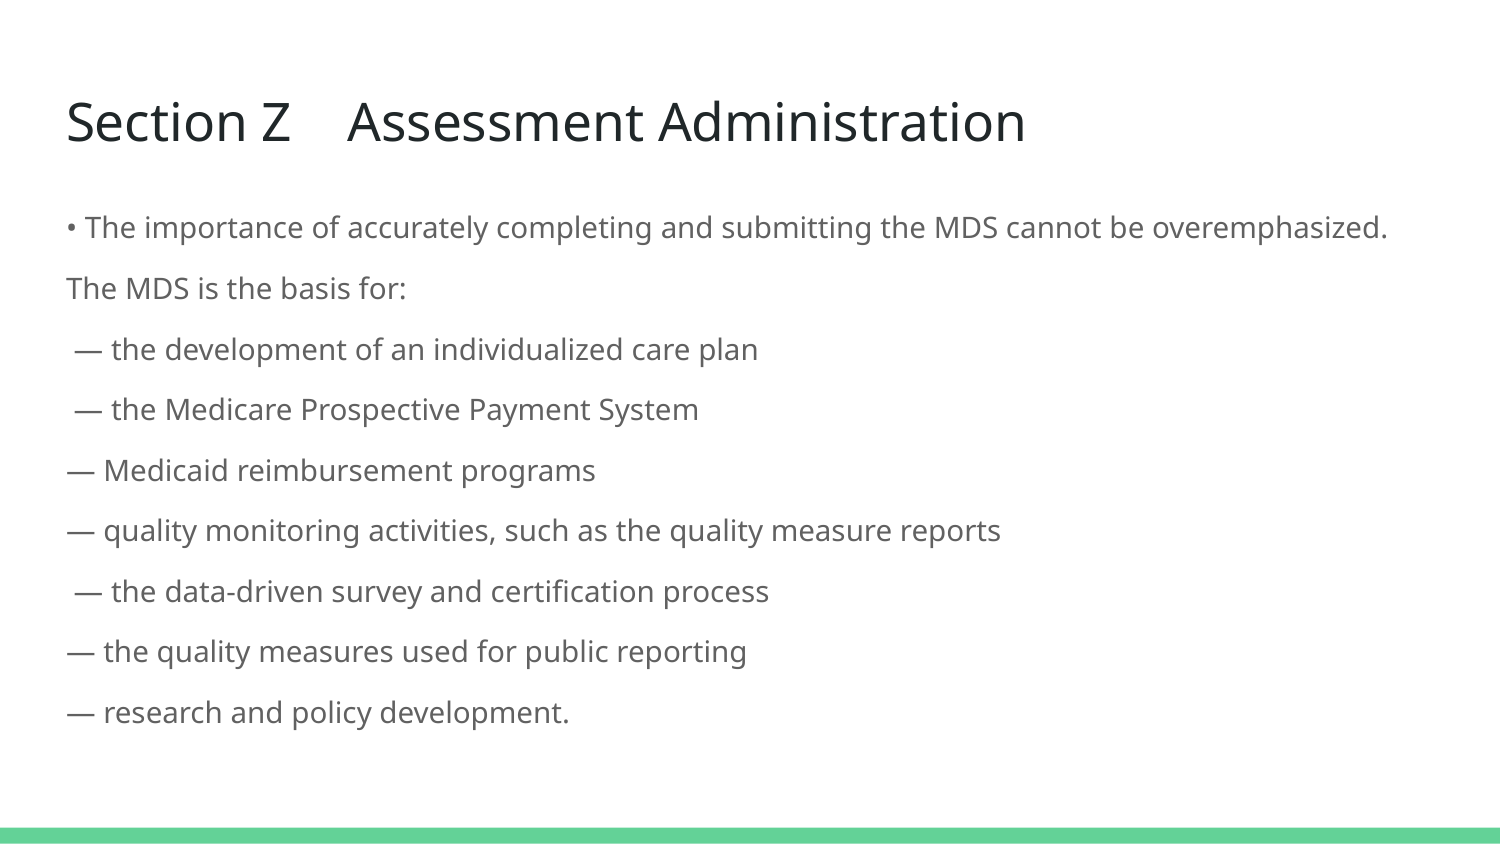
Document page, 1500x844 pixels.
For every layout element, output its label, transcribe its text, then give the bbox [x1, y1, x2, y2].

list • The importance of accurately completing and submitting the MDS cannot be overemphasized. The MDS is the basis for: — the development of an individualized care plan — the Medicare Prospective Payment System — Medicaid reimbursement programs — quality monitoring activities, such as the quality measure reports — the data-driven survey and certification process — the quality measures used for public reporting — research and policy development. [51, 189, 1449, 750]
title Section Z Assessment Administration [51, 72, 1449, 167]
